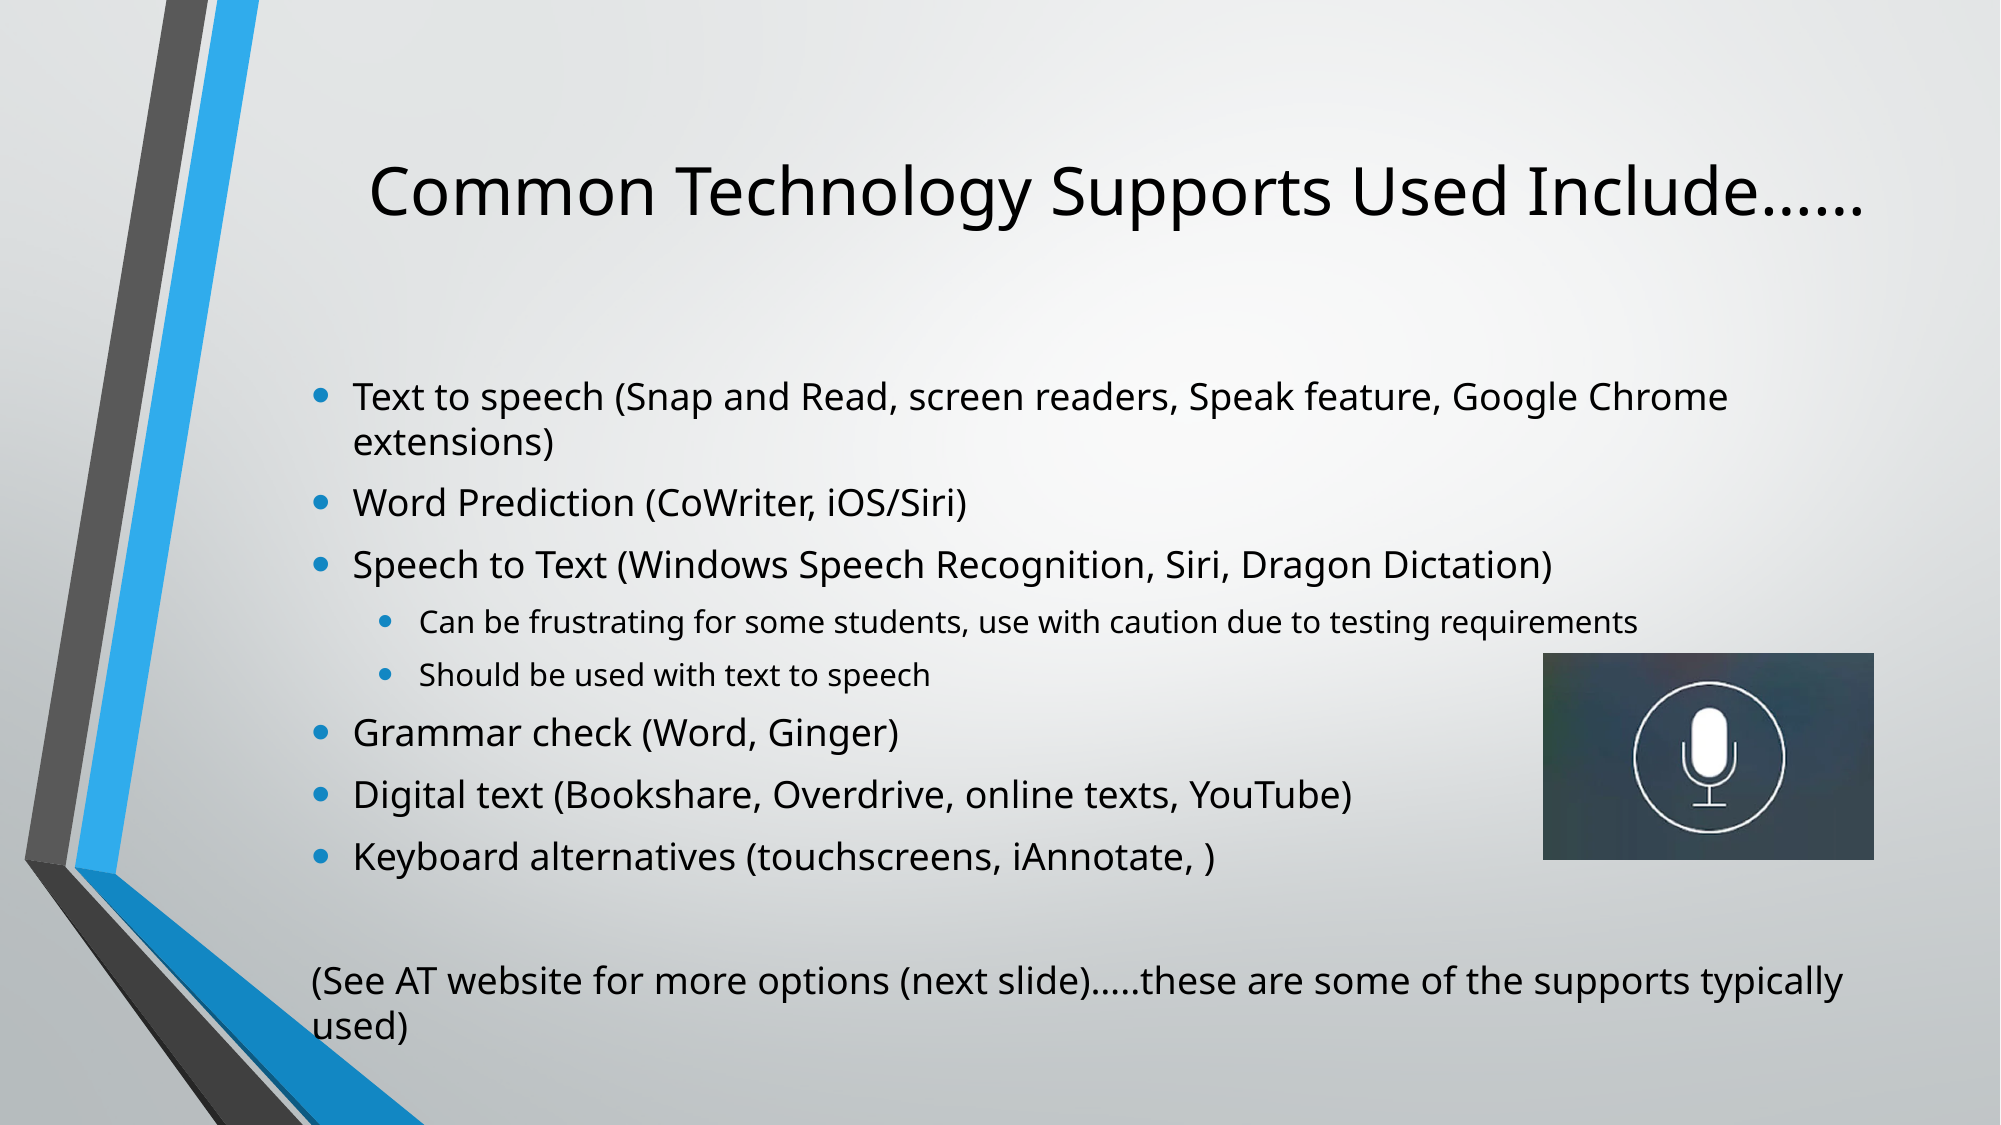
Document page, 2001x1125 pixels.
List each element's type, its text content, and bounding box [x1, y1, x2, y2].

list Text to speech (Snap and Read, screen readers, Speak feature, Google Chrome extensions) Word Prediction (CoWriter, iOS/Siri) Speech to Text (Windows Speech Recognition, Siri, Dragon Dictation) Can be frustrating for some students, use with caution due to testing requirements Should be used with text to speech Grammar check (Word, Ginger) Digital text (Bookshare, Overdrive, online texts, YouTube) Keyboard alternatives (touchscreens, iAnnotate, ) (See AT website for more options (next slide)…..these are some of the supports typically used) [296, 365, 1940, 1061]
picture [1542, 652, 1874, 860]
title Common Technology Supports Used Include…… [296, 45, 1940, 333]
